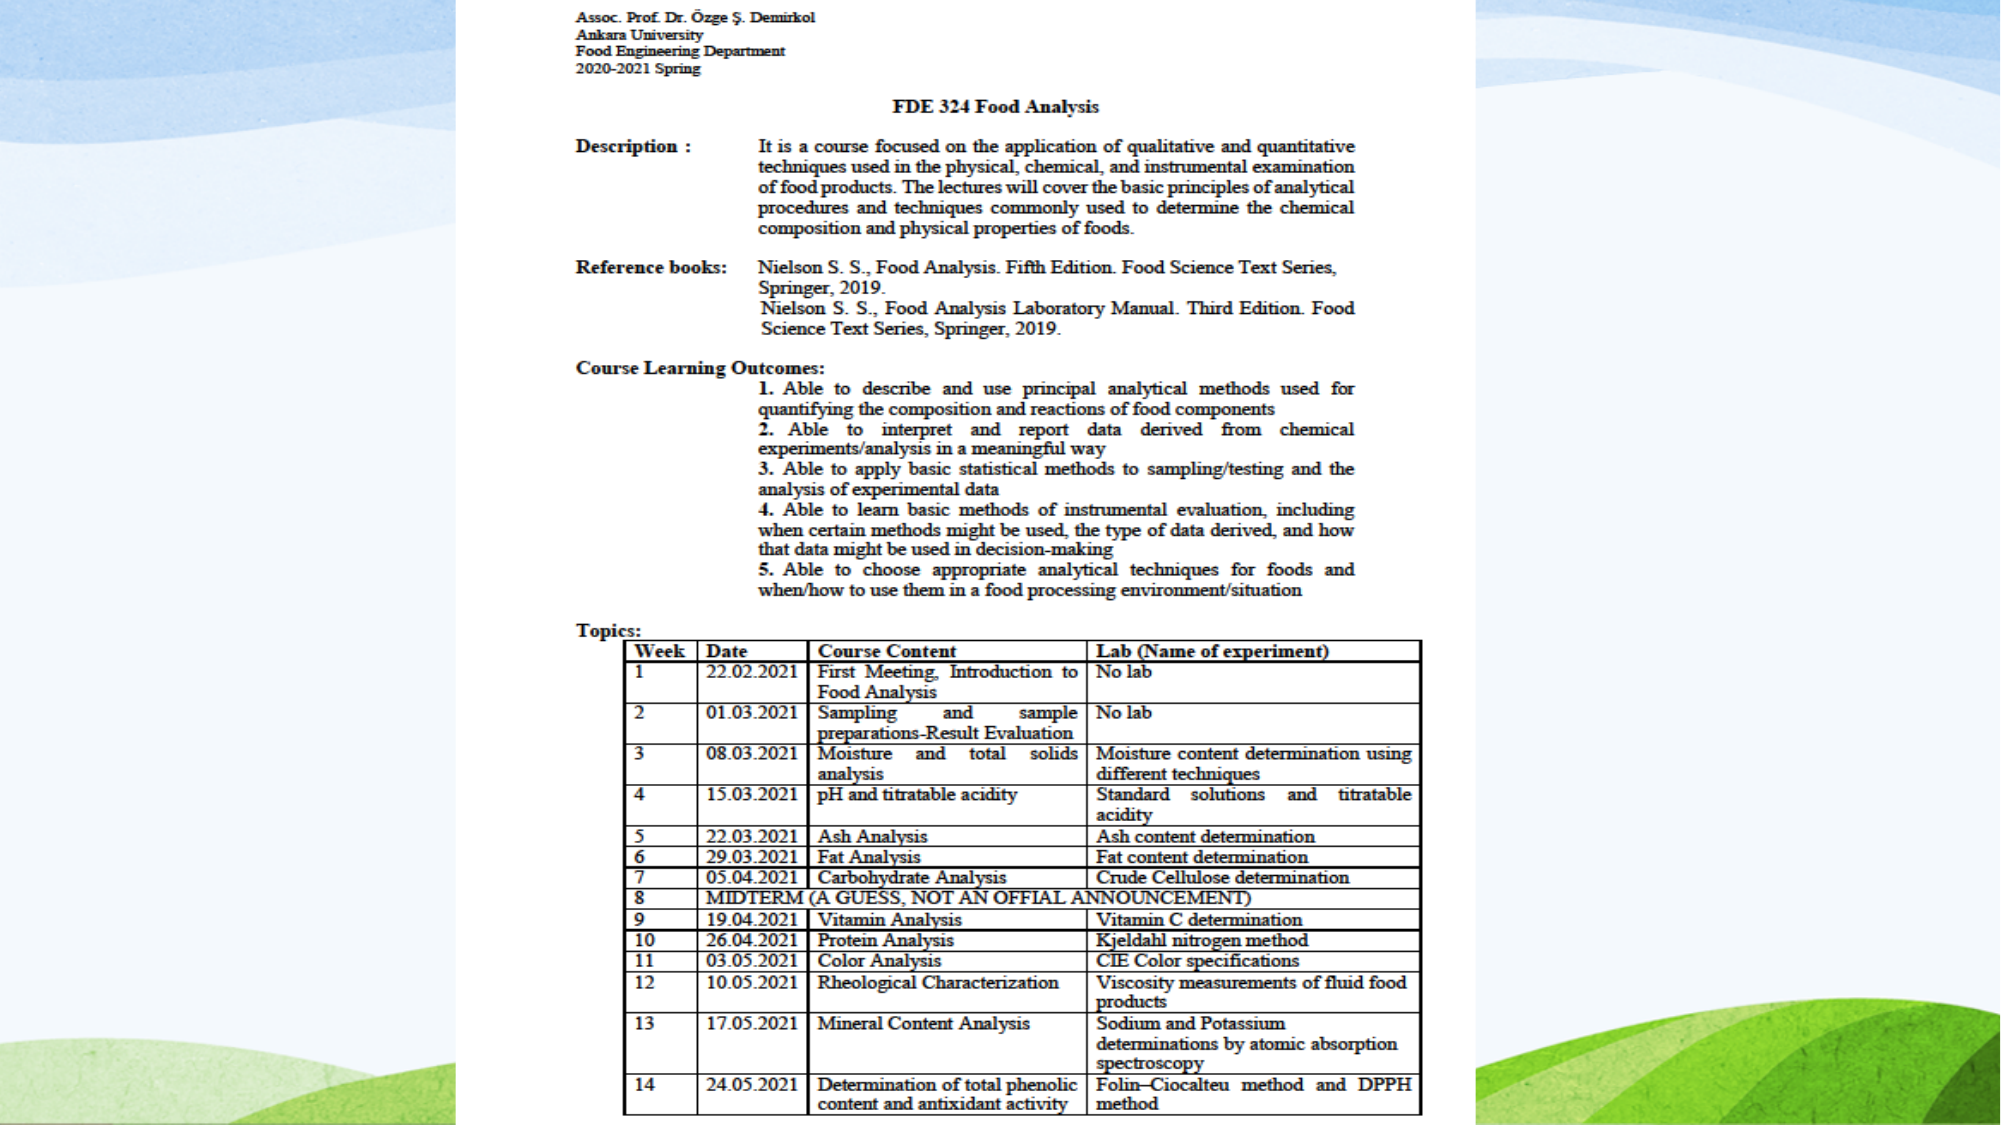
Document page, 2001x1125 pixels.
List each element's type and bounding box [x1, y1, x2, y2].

text_box [455, 0, 1476, 1125]
picture [0, 0, 455, 1125]
picture [1476, 0, 2001, 1125]
